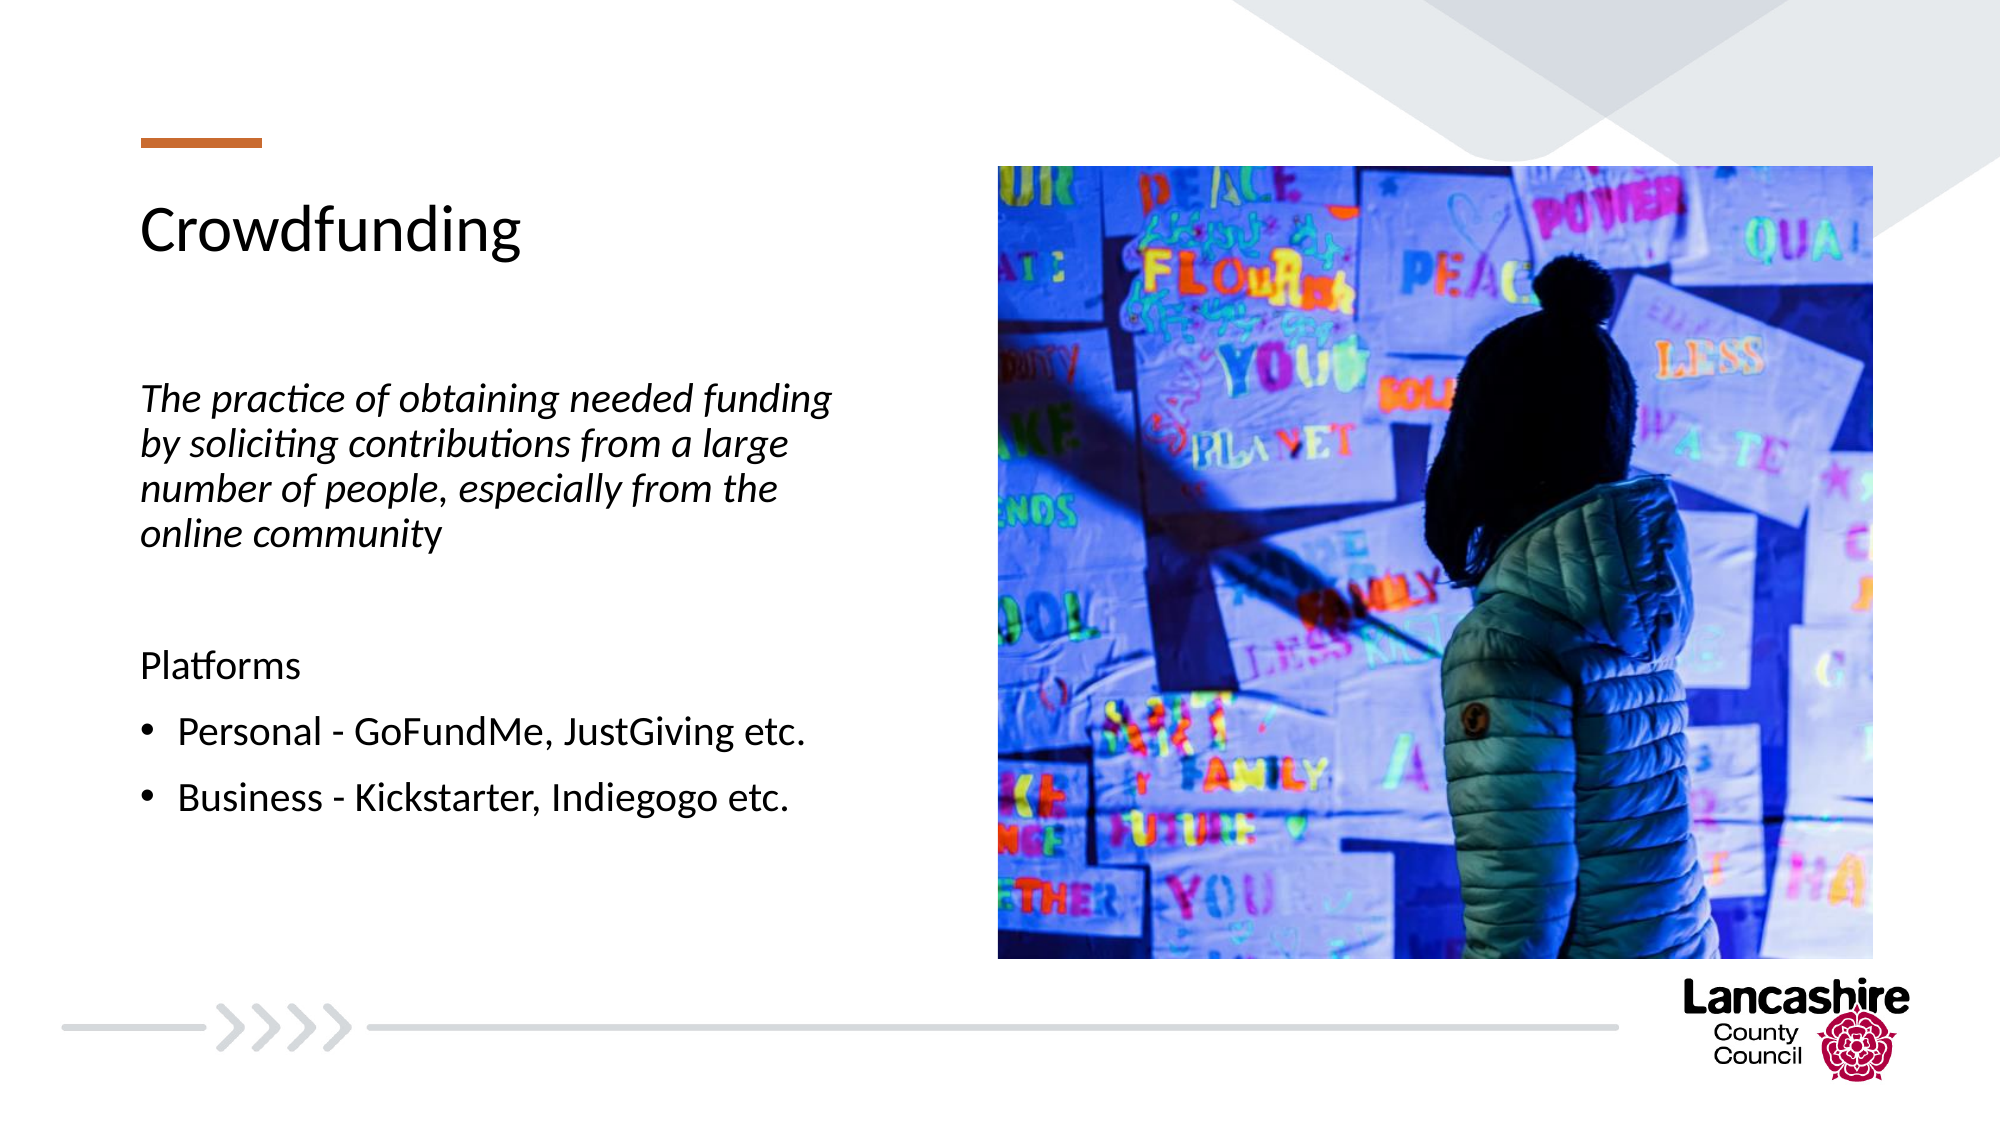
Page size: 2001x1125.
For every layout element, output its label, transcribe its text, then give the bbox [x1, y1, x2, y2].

list The practice of obtaining needed funding by soliciting contributions from a large number of people, especially from the online community Platforms Personal - GoFundMe, JustGiving etc. Business - Kickstarter, Indiegogo etc. [124, 368, 871, 960]
title Crowdfunding [124, 186, 871, 368]
picture [0, 0, 2000, 1125]
